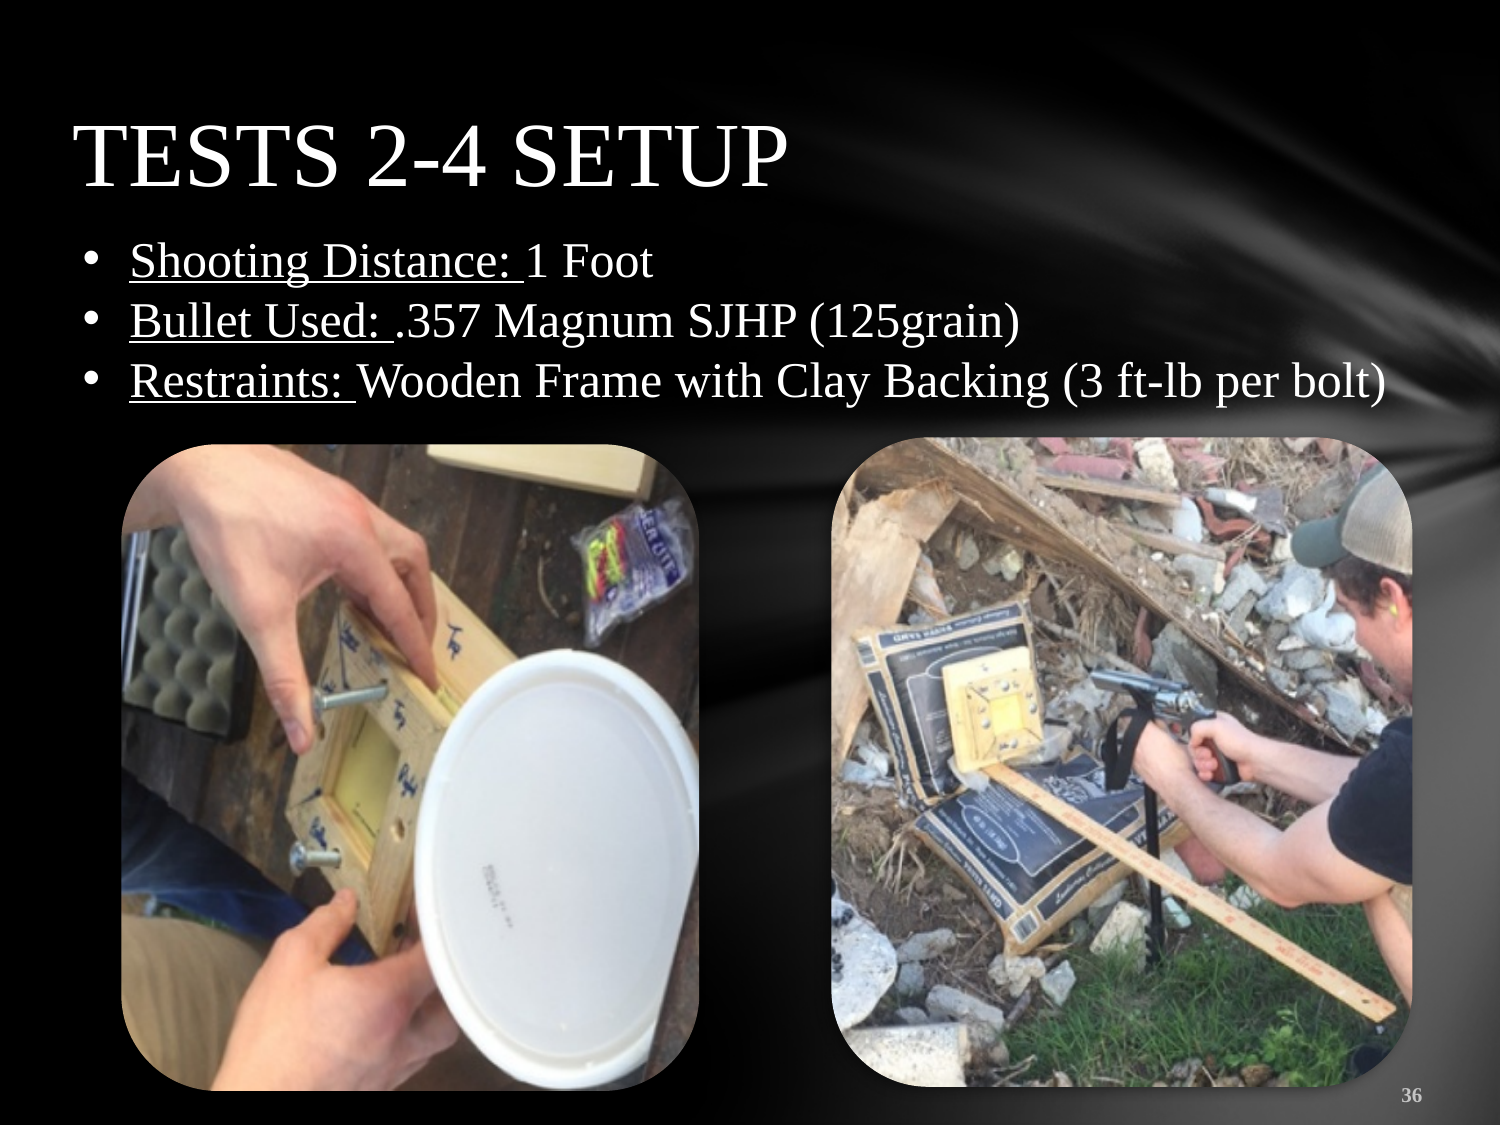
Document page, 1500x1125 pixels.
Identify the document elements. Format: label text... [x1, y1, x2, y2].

title TESTS 2-4 SETUP [57, 37, 1318, 213]
picture [121, 444, 700, 1092]
slide_number 36 [1293, 1073, 1438, 1115]
picture [831, 437, 1413, 1087]
text_box Shooting Distance: 1 Foot Bullet Used: .357 Magnum SJHP (125grain) Restraints: Wooden Frame with Clay Backing (3 ft-lb per bolt) [67, 220, 1500, 415]
